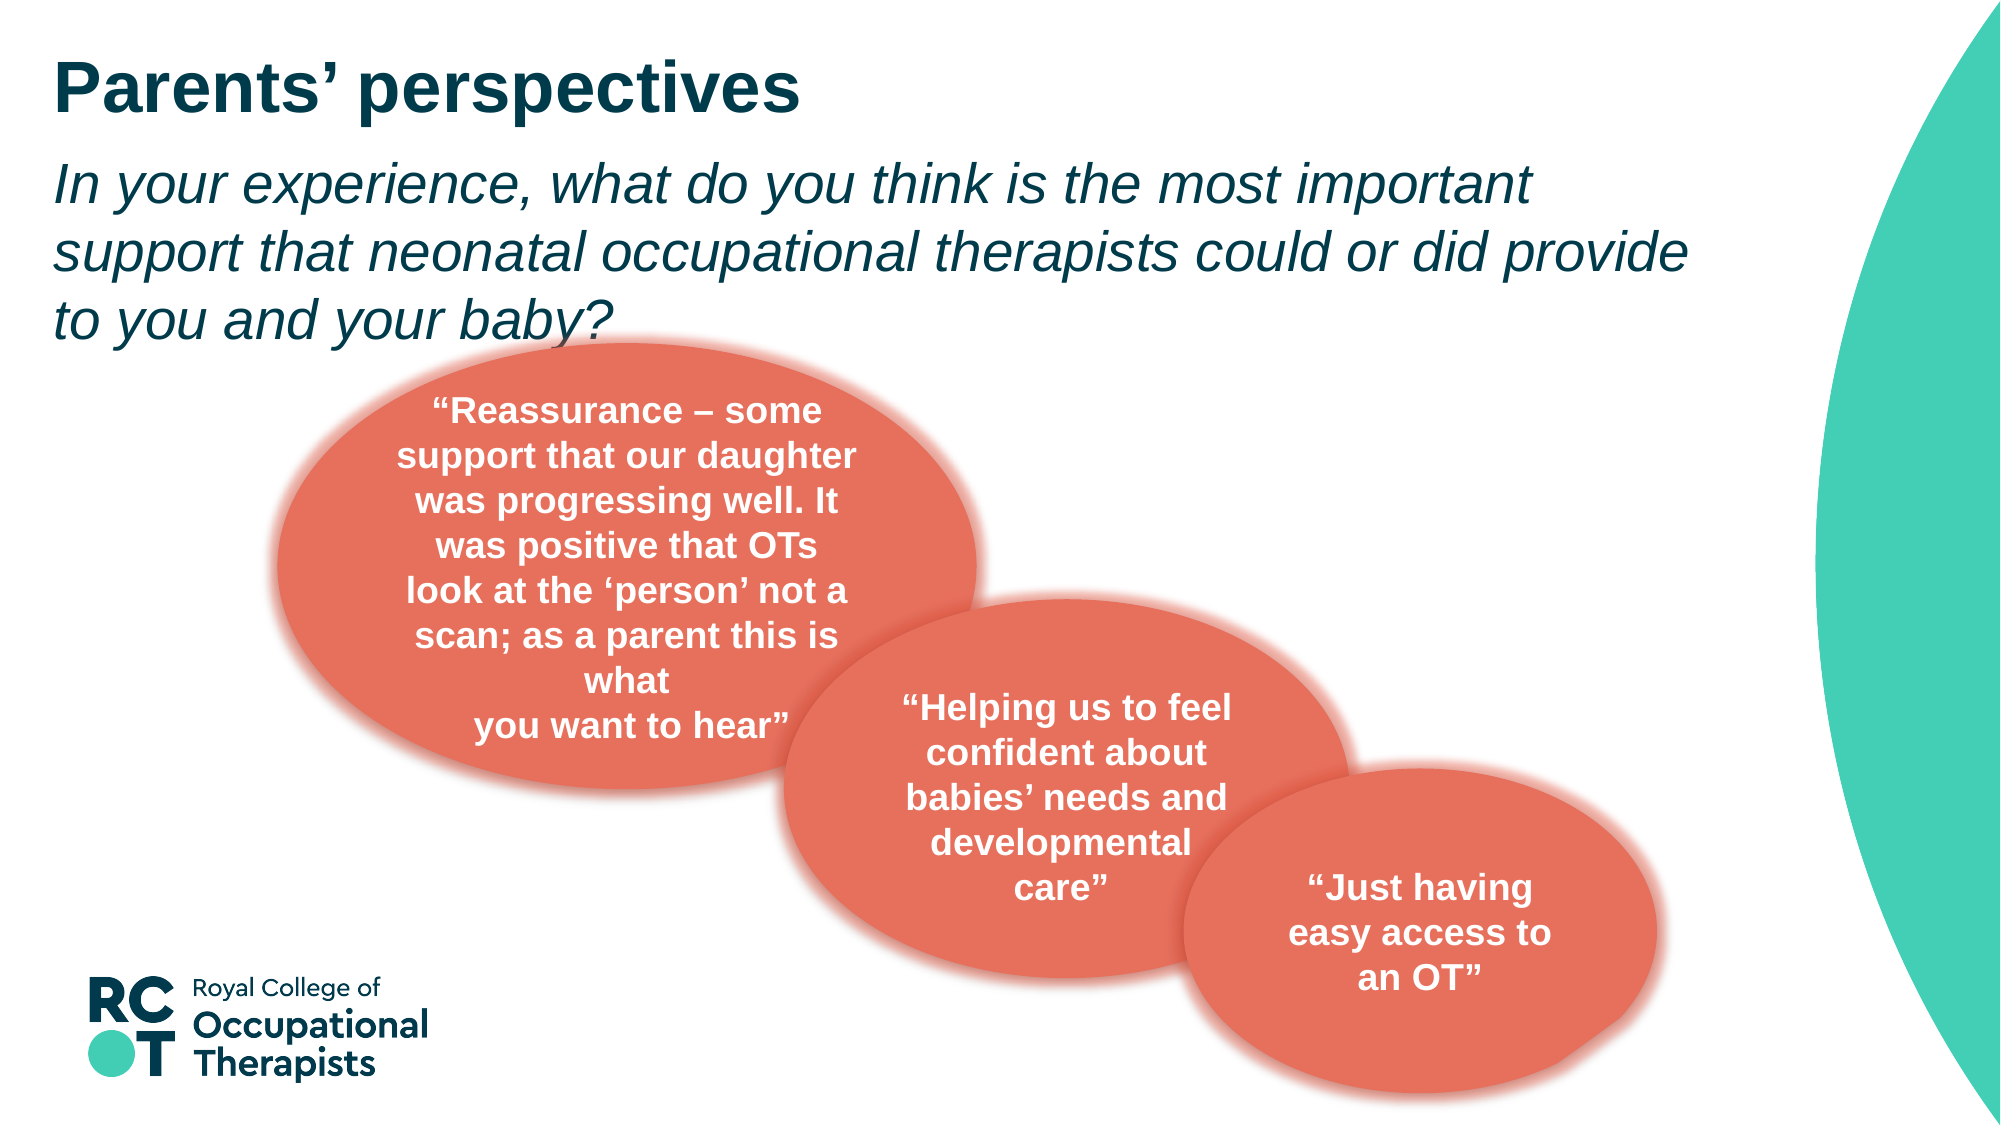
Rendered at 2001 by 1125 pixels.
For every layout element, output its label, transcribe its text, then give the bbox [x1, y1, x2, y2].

text_box “Reassurance – some support that our daughter was progressing well. It was positive that OTs look at the ‘person’ not a scan; as a parent this is what you want to hear” [277, 343, 977, 790]
picture [0, 0, 2001, 1125]
list Parents’ perspectives In your experience, what do you think is the most important support that neonatal occupational therapists could or did provide to you and your baby? [53, 40, 1737, 353]
text_box “Helping us to feel confident about babies’ needs and developmental care” [783, 599, 1347, 979]
text_box “Just having easy access to an OT” [1183, 768, 1657, 1094]
